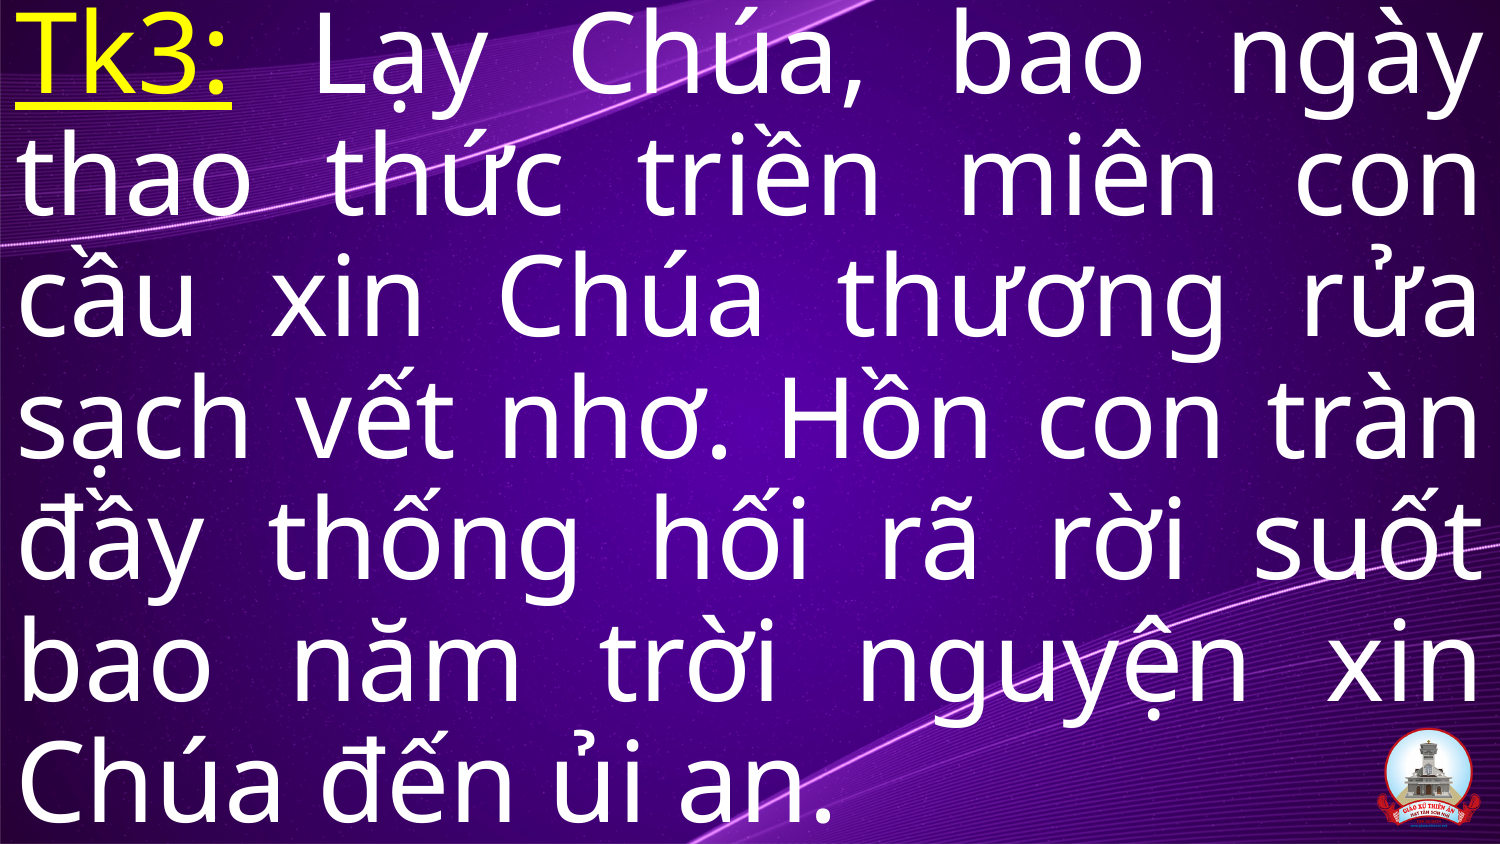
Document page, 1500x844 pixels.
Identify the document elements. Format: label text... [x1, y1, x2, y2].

subtitle Tk3: Lạy Chúa, bao ngày thao thức triền miên con cầu xin Chúa thương rửa sạch vết nhơ. Hồn con tràn đầy thống hối rã rời suốt bao năm trời nguyện xin Chúa đến ủi an. [0, 0, 1500, 844]
